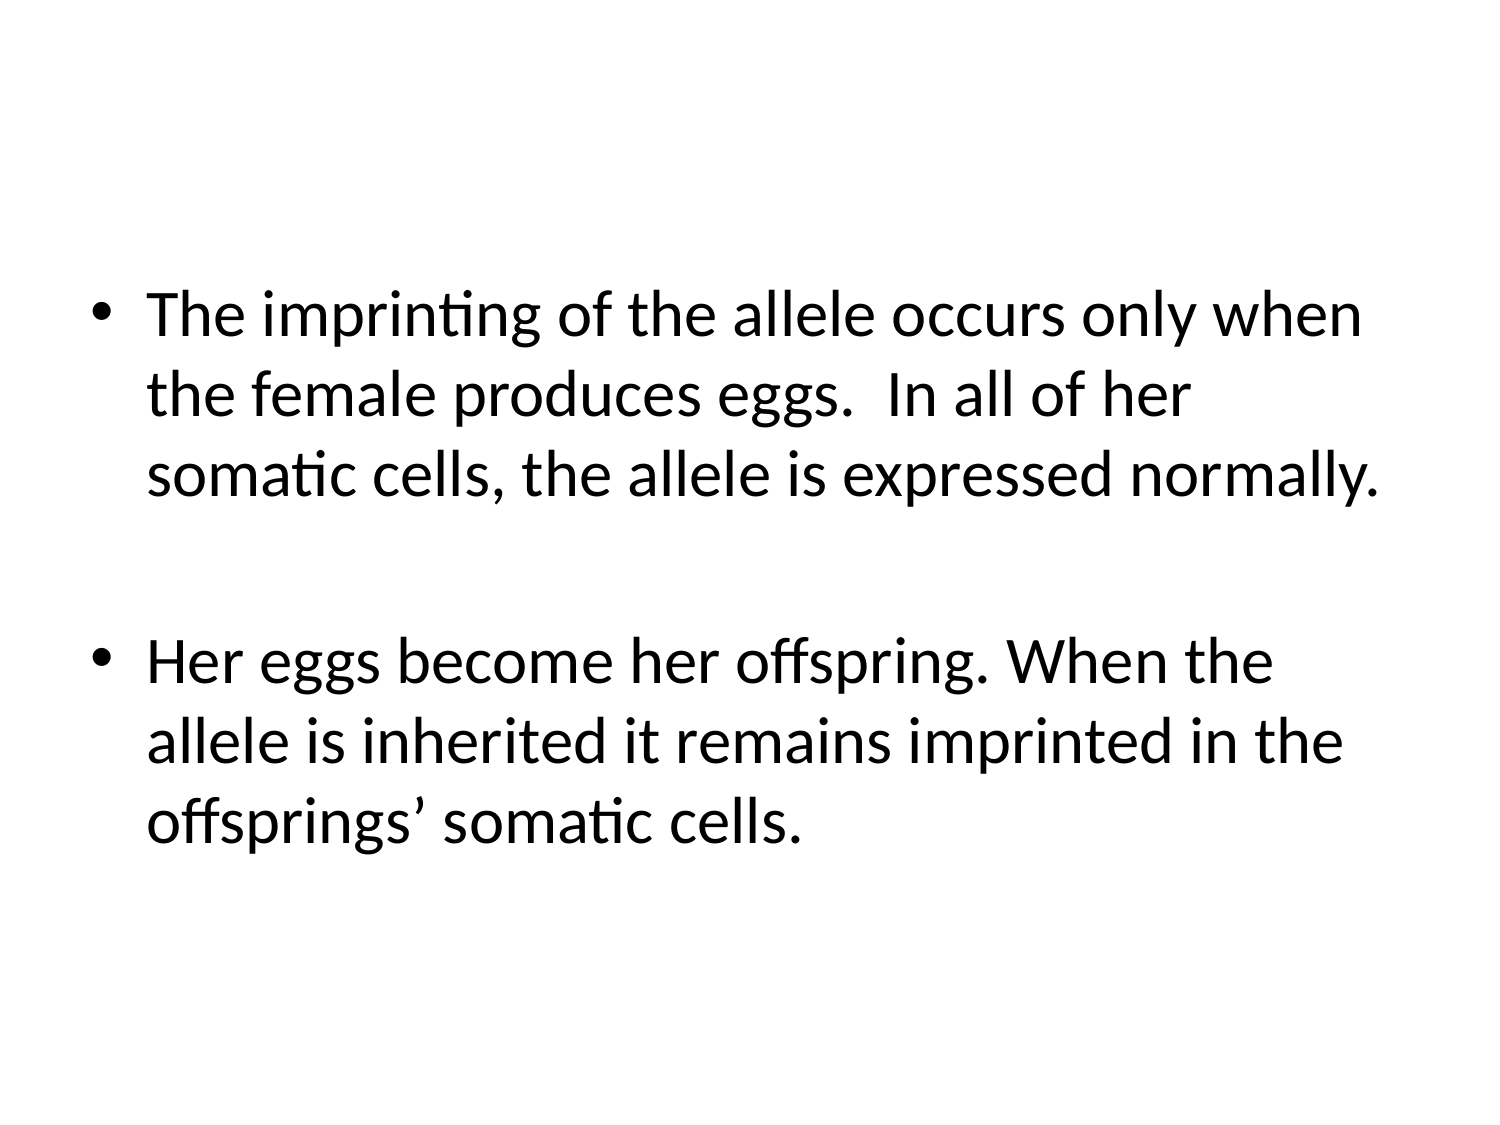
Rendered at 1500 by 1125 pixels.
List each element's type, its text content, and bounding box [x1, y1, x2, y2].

list The imprinting of the allele occurs only when the female produces eggs. In all of her somatic cells, the allele is expressed normally. Her eggs become her offspring. When the allele is inherited it remains imprinted in the offsprings’ somatic cells. [75, 262, 1425, 1005]
